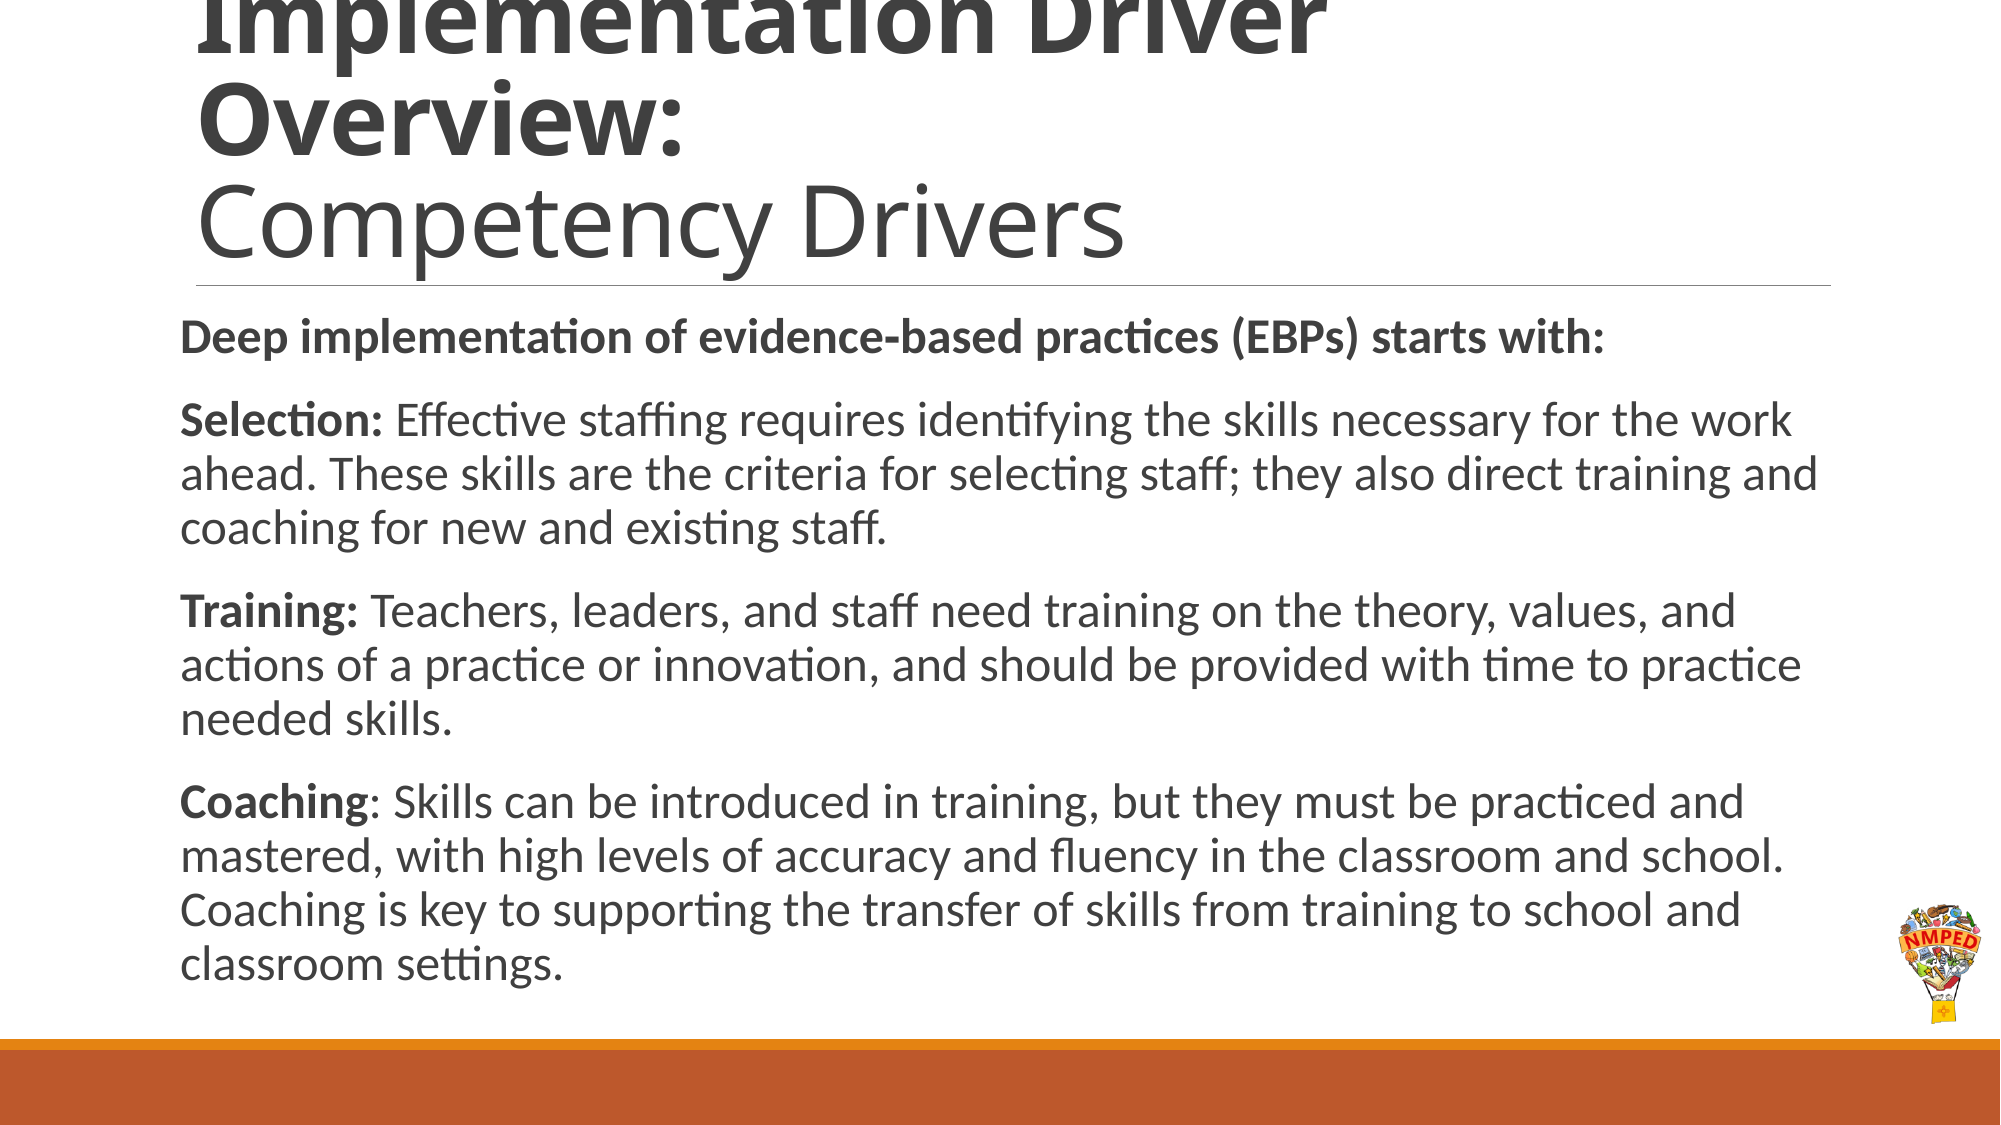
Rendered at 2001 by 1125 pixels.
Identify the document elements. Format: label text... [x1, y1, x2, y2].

title Implementation Driver Overview: Competency Drivers [180, 47, 1830, 285]
picture [1894, 899, 1988, 1027]
list Deep implementation of evidence‐based practices (EBPs) starts with: Selection: Effective staffing requires identifying the skills necessary for the work ahead. These skills are the criteria for selecting staff; they also direct training and coaching for new and existing staff. Training: Teachers, leaders, and staff need training on the theory, values, and actions of a practice or innovation, and should be provided with time to practice needed skills. Coaching: Skills can be introduced in training, but they must be practiced and mastered, with high levels of accuracy and fluency in the classroom and school. Coaching is key to supporting the transfer of skills from training to school and classroom settings. [180, 302, 1830, 963]
